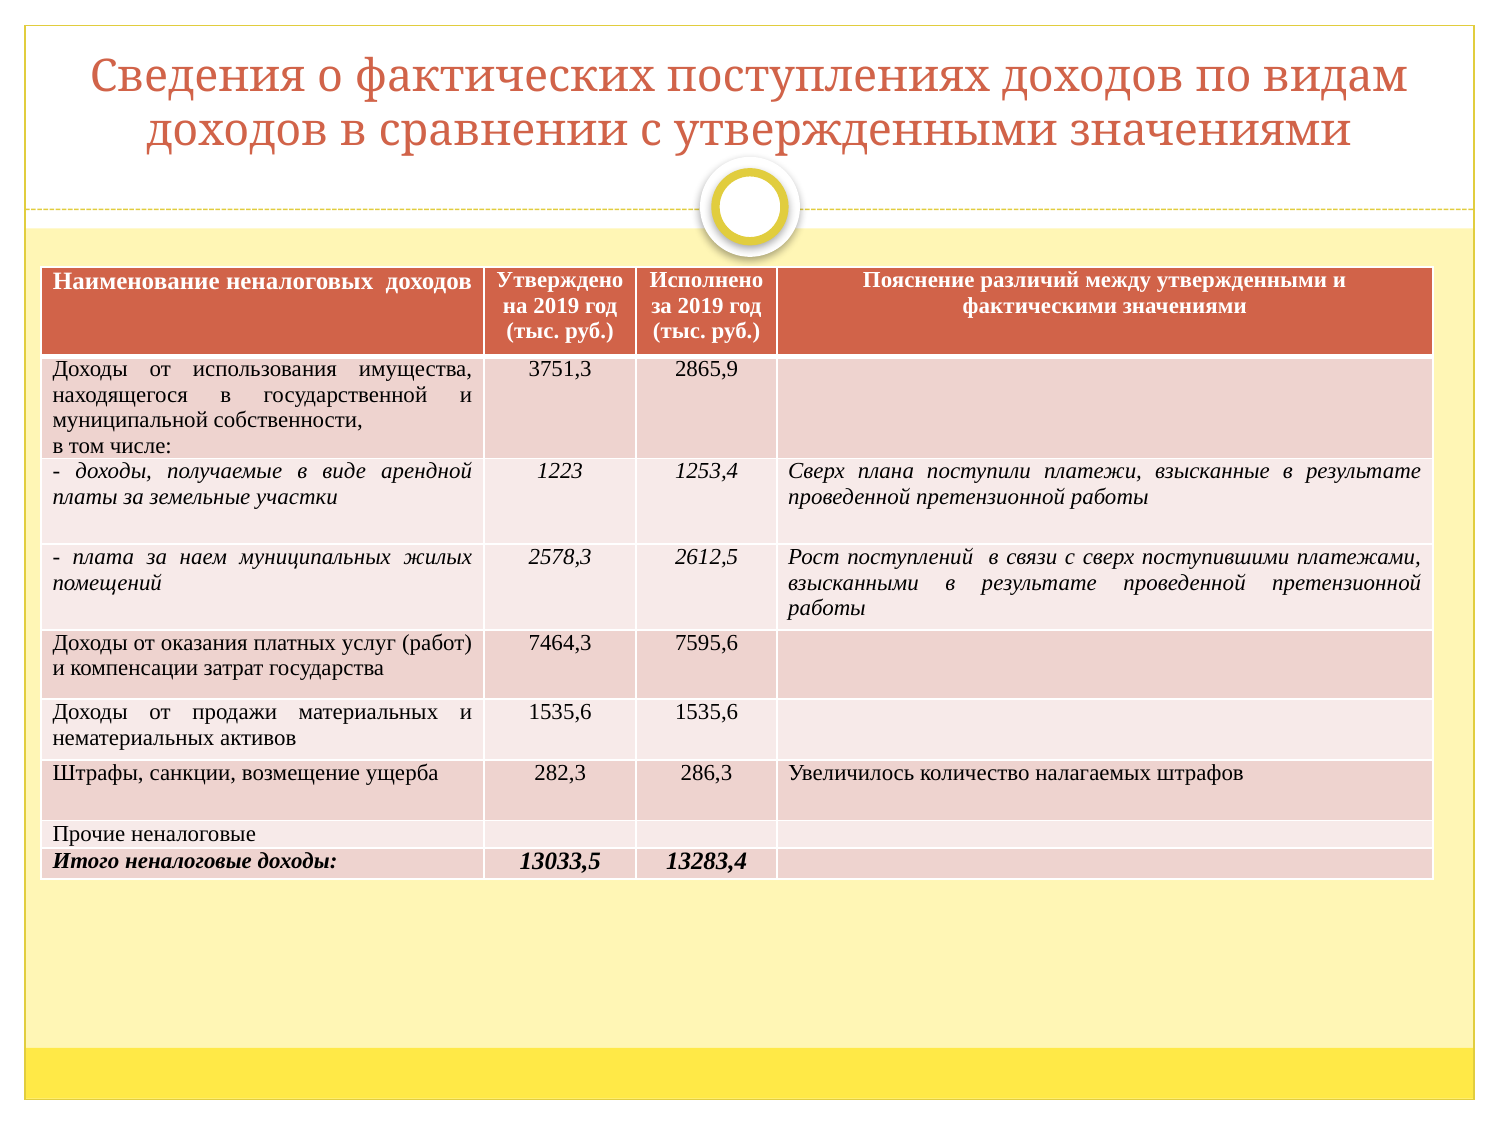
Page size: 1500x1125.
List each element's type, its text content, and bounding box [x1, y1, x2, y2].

table_header Пояснение различий между утвержденными и фактическими значениями [778, 268, 1432, 354]
table_cell Сверх плана поступили платежи, взысканные в результате проведенной претензионной работы [778, 459, 1432, 543]
table_cell Штрафы, санкции, возмещение ущерба [42, 761, 483, 820]
table_cell [778, 359, 1432, 458]
table_cell 1535,6 [485, 700, 635, 759]
table_cell 13033,5 [485, 849, 635, 878]
table_header Наименование неналоговых доходов [42, 268, 483, 354]
table_cell [778, 821, 1432, 847]
table_cell Итого неналоговые доходы: [42, 849, 483, 878]
table_cell [778, 631, 1432, 698]
table_header Исполнено за 2019 год (тыс. руб.) [637, 268, 776, 354]
table_cell Прочие неналоговые [42, 821, 483, 847]
table_cell 286,3 [637, 761, 776, 820]
table_cell 2578,3 [485, 545, 635, 629]
table_cell - доходы, получаемые в виде арендной платы за земельные участки [42, 459, 483, 543]
table_cell 1535,6 [637, 700, 776, 759]
table_cell [485, 821, 635, 847]
table_cell Рост поступлений в связи с сверх поступившими платежами, взысканными в результате проведенной претензионной работы [778, 545, 1432, 629]
table_cell Доходы от оказания платных услуг (работ) и компенсации затрат государства [42, 631, 483, 698]
table_cell 282,3 [485, 761, 635, 820]
table_cell 13283,4 [637, 849, 776, 878]
table_cell 7595,6 [637, 631, 776, 698]
table_cell [637, 821, 776, 847]
table_cell 3751,3 [485, 359, 635, 458]
table_cell 7464,3 [485, 631, 635, 698]
table_cell [778, 700, 1432, 759]
table_cell - плата за наем муниципальных жилых помещений [42, 545, 483, 629]
table_cell 1223 [485, 459, 635, 543]
table_cell Увеличилось количество налагаемых штрафов [778, 761, 1432, 820]
title Сведения о фактических поступлениях доходов по видам доходов в сравнении с утвержденными значениями [49, 37, 1450, 162]
table_header Утверждено на 2019 год (тыс. руб.) [485, 268, 635, 354]
table_cell 1253,4 [637, 459, 776, 543]
table_cell Доходы от продажи материальных и нематериальных активов [42, 700, 483, 759]
table_cell [778, 849, 1432, 878]
table_cell 2865,9 [637, 359, 776, 458]
table_cell 2612,5 [637, 545, 776, 629]
table_cell Доходы от использования имущества, находящегося в государственной и муниципальной собственности, в том числе: [42, 359, 483, 458]
